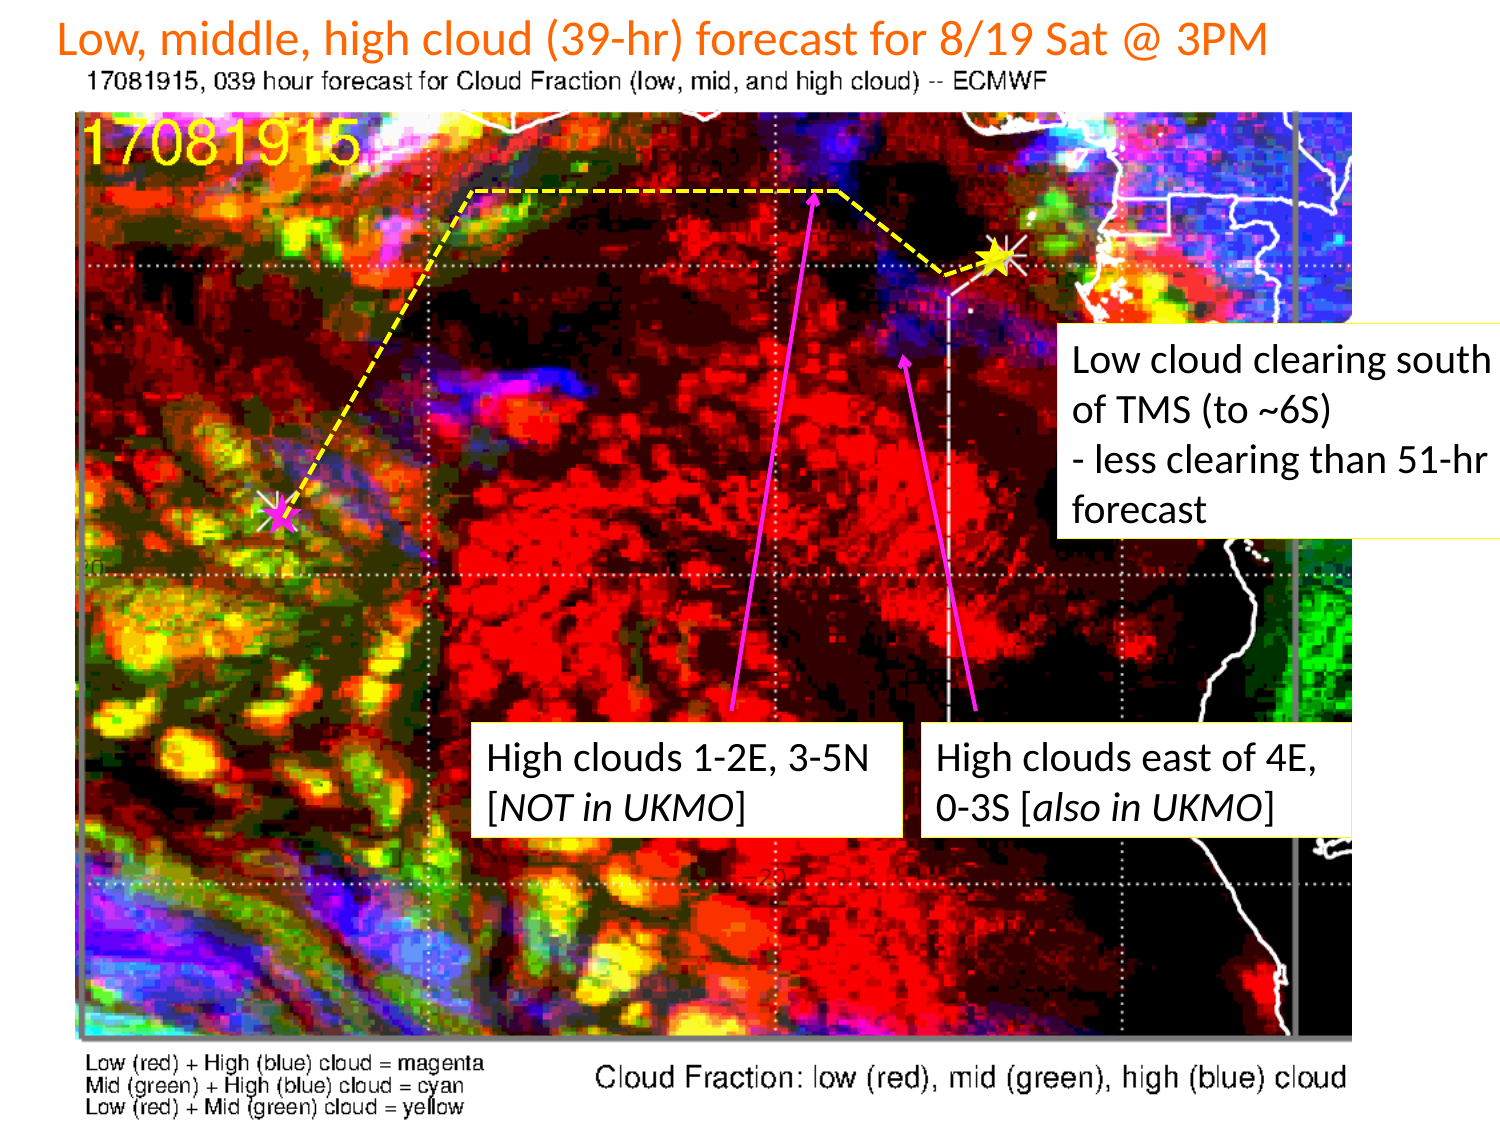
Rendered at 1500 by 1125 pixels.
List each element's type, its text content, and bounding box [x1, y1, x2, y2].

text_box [838, 191, 945, 276]
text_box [283, 190, 473, 519]
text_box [731, 191, 815, 712]
text_box Low cloud clearing south of TMS (to ~6S) - less clearing than 51-hr forecast [1357, 323, 1500, 539]
text_box Low, middle, high cloud (39-hr) forecast for 8/19 Sat @ 3PM [41, 0, 1500, 73]
picture [75, 66, 1353, 1125]
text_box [902, 353, 977, 712]
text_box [944, 251, 1014, 276]
